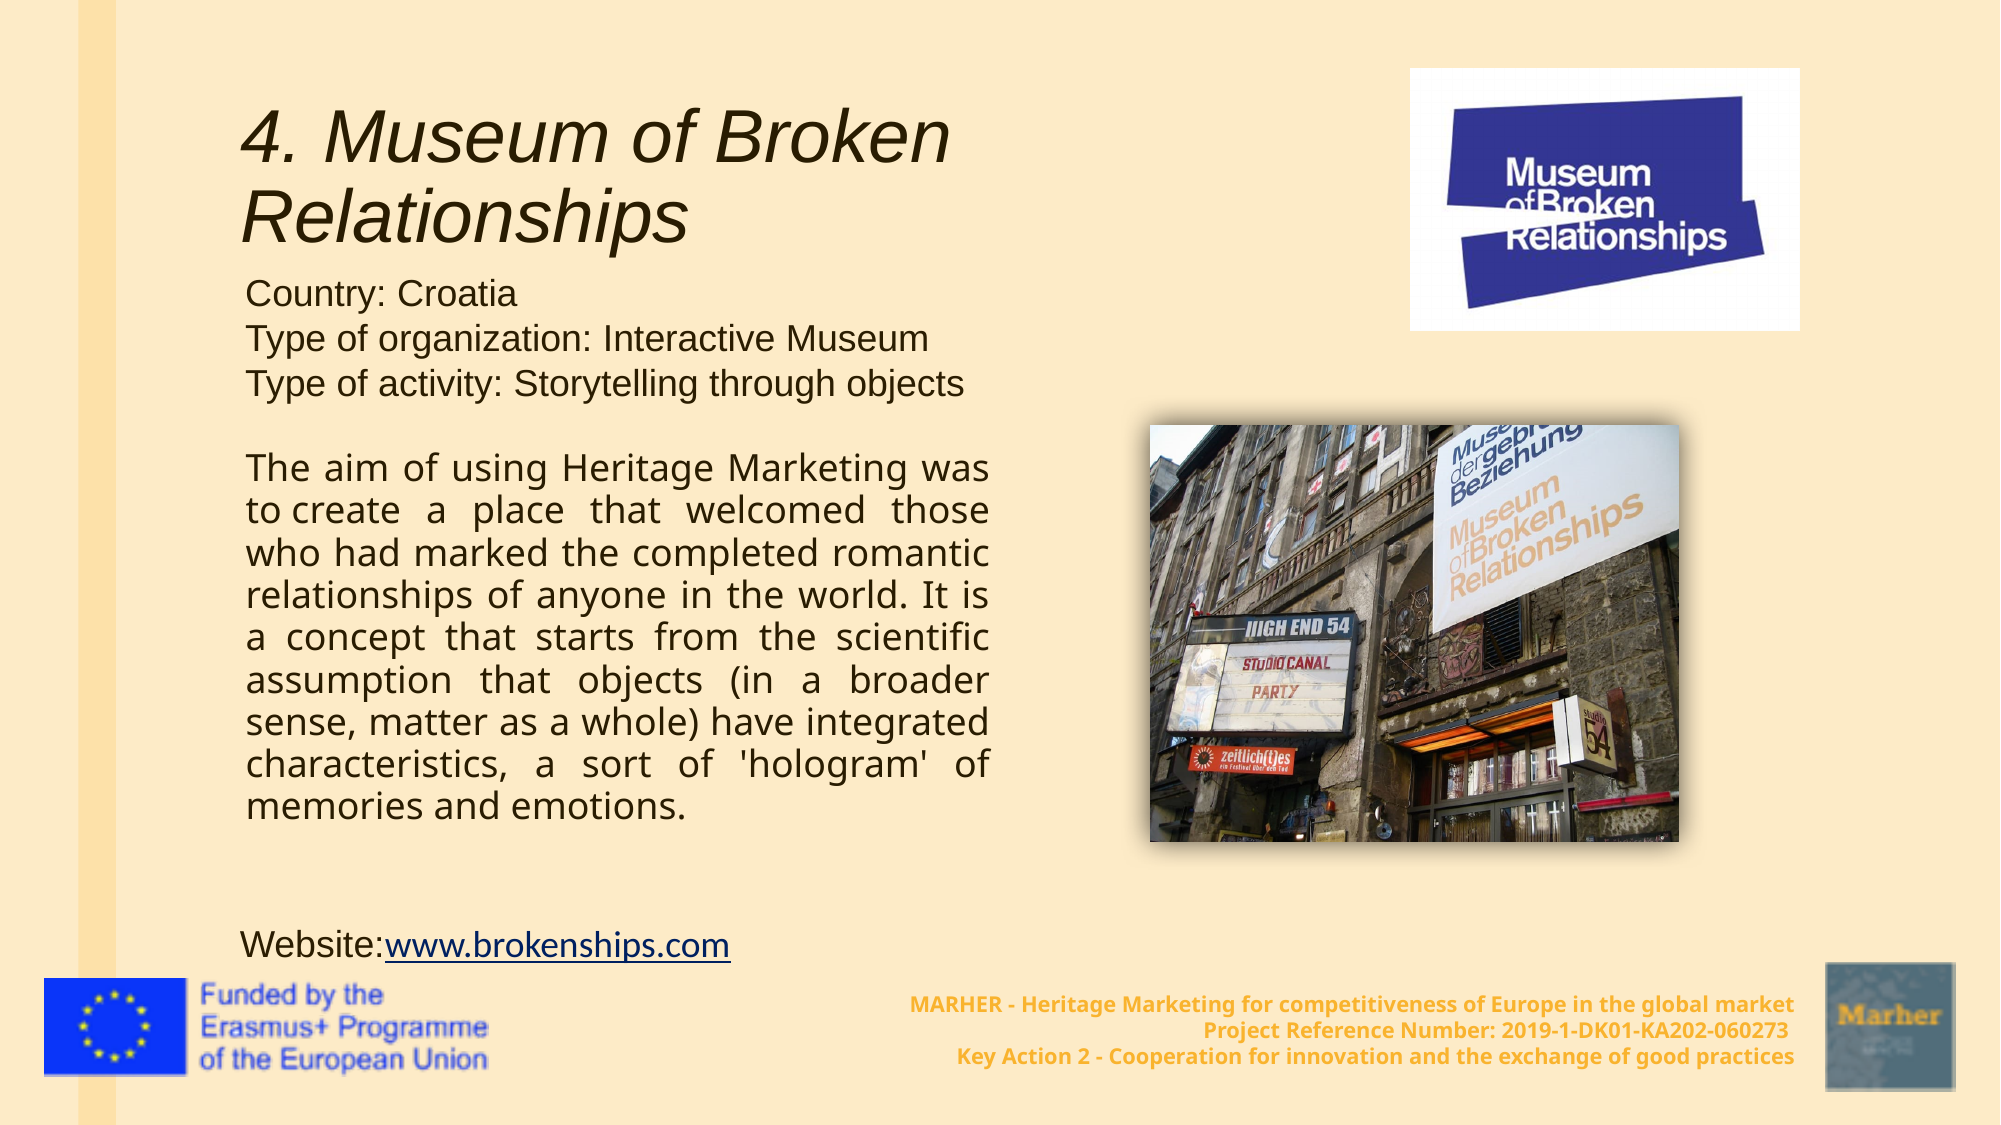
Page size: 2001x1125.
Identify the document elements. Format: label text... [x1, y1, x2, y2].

picture [1825, 962, 1956, 1092]
list The aim of using Heritage Marketing was to create a place that welcomed those who had marked the completed romantic relationships of anyone in the world. It is a concept that starts from the scientific assumption that objects (in a broader sense, matter as a whole) have integrated characteristics, a sort of 'hologram' of memories and emotions. [230, 440, 1006, 913]
title 4. Museum of Broken Relationships [225, 90, 1405, 213]
picture [1150, 425, 1679, 842]
text_box MARHER - Heritage Marketing for competitiveness of Europe in the global market Project Reference Number: 2019-1-DK01-KA202-060273 Key Action 2 - Cooperation for innovation and the exchange of good practices [876, 979, 1811, 1077]
text_box Country: Croatia Type of organization: Interactive Museum Type of activity: Storytelling through objects [230, 261, 1666, 412]
text_box Website:www.brokenships.com [225, 913, 1775, 1018]
picture [1410, 68, 1800, 331]
picture [44, 978, 489, 1077]
